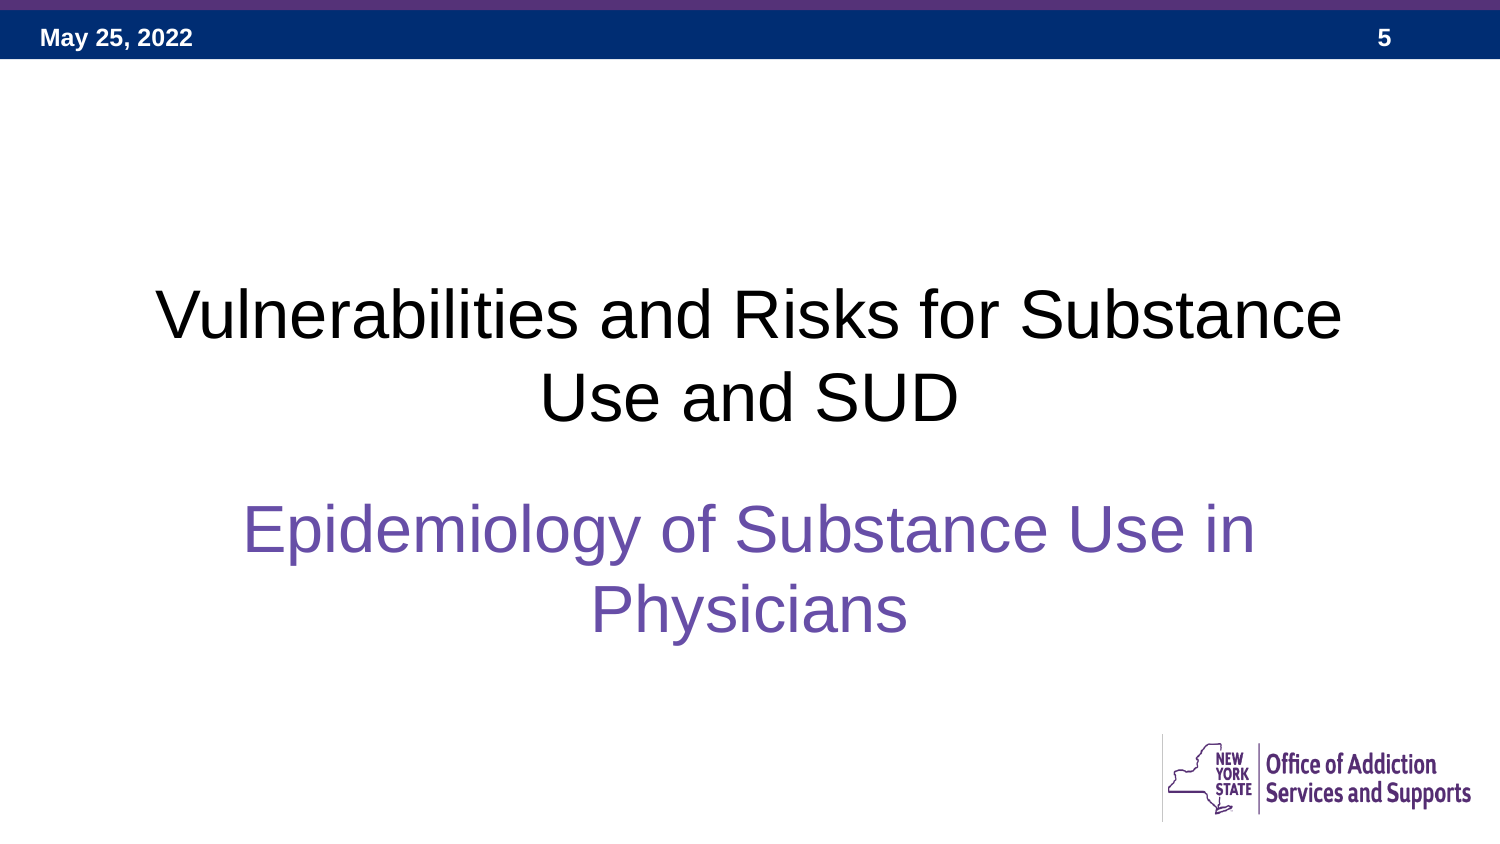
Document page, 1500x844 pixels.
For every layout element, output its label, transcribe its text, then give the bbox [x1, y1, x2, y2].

picture [1162, 734, 1476, 823]
title Vulnerabilities and Risks for Substance Use and SUD [112, 262, 1388, 443]
subtitle Epidemiology of Substance Use in Physicians [225, 478, 1275, 694]
